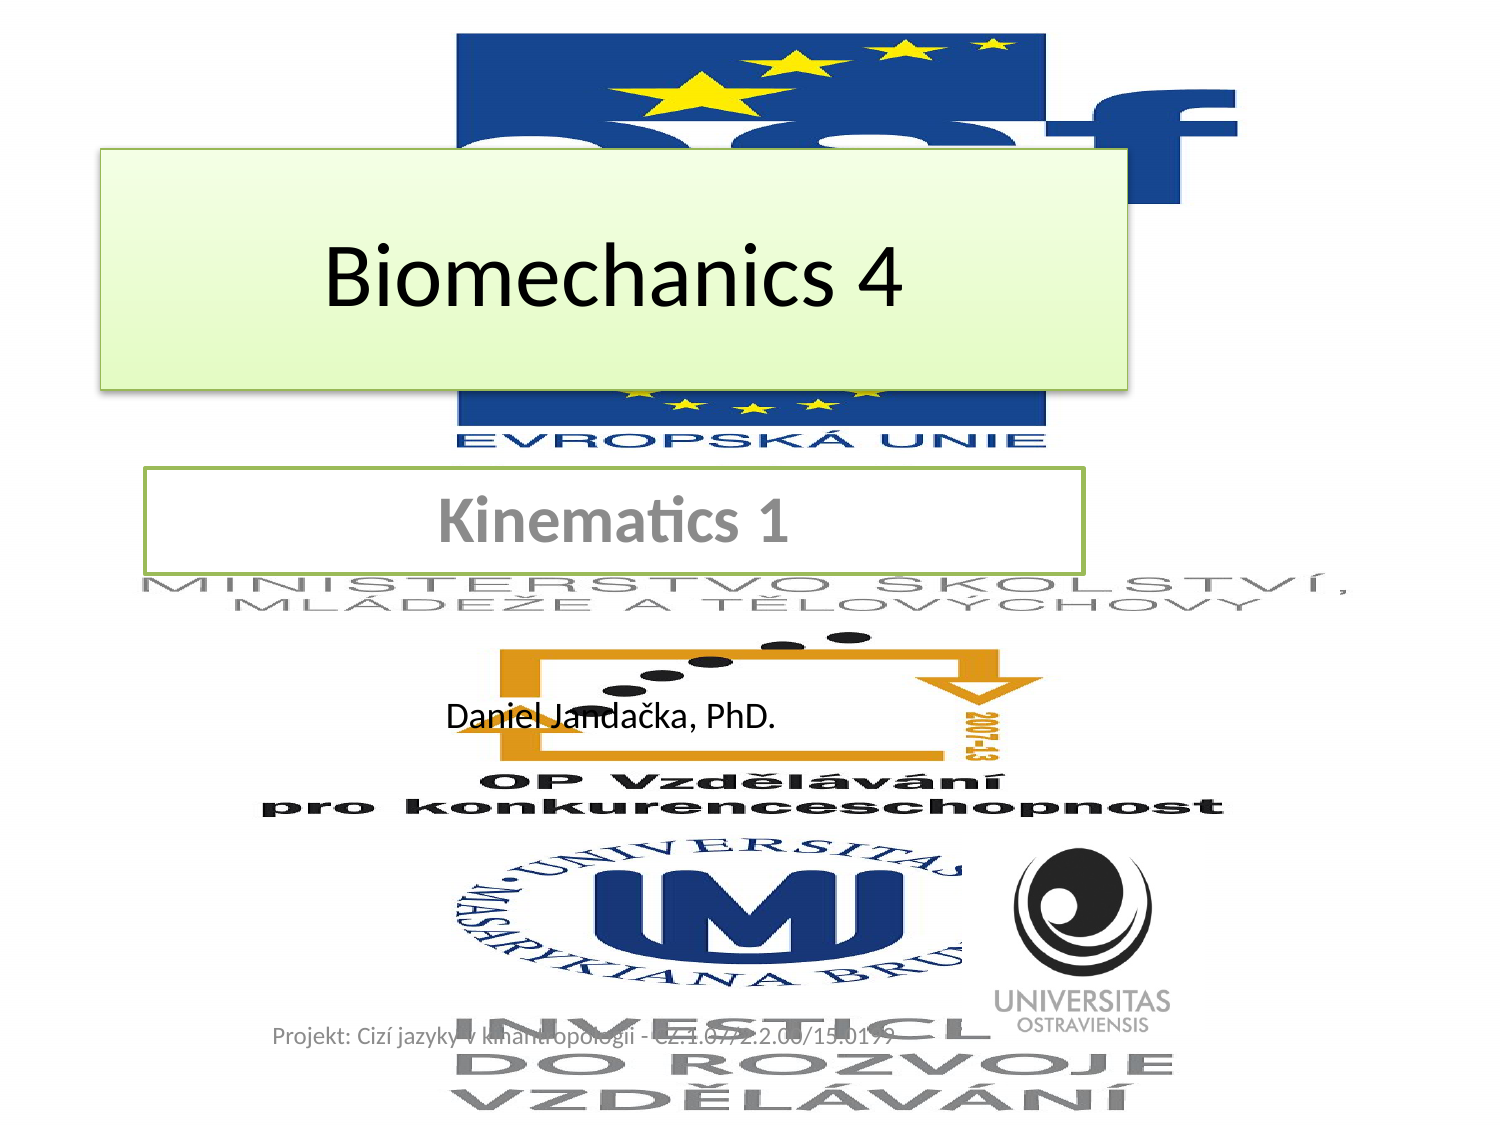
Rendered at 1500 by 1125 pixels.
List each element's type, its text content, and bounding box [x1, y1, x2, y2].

text_box Daniel Jandačka, PhD. [431, 683, 845, 744]
picture [0, 0, 1500, 1125]
title Biomechanics 4 [100, 148, 1128, 391]
subtitle Kinematics 1 [143, 466, 1086, 576]
footer Projekt: Cizí jazyky v kinantropologii - CZ.1.07/2.2.00/15.0199 [253, 997, 916, 1073]
